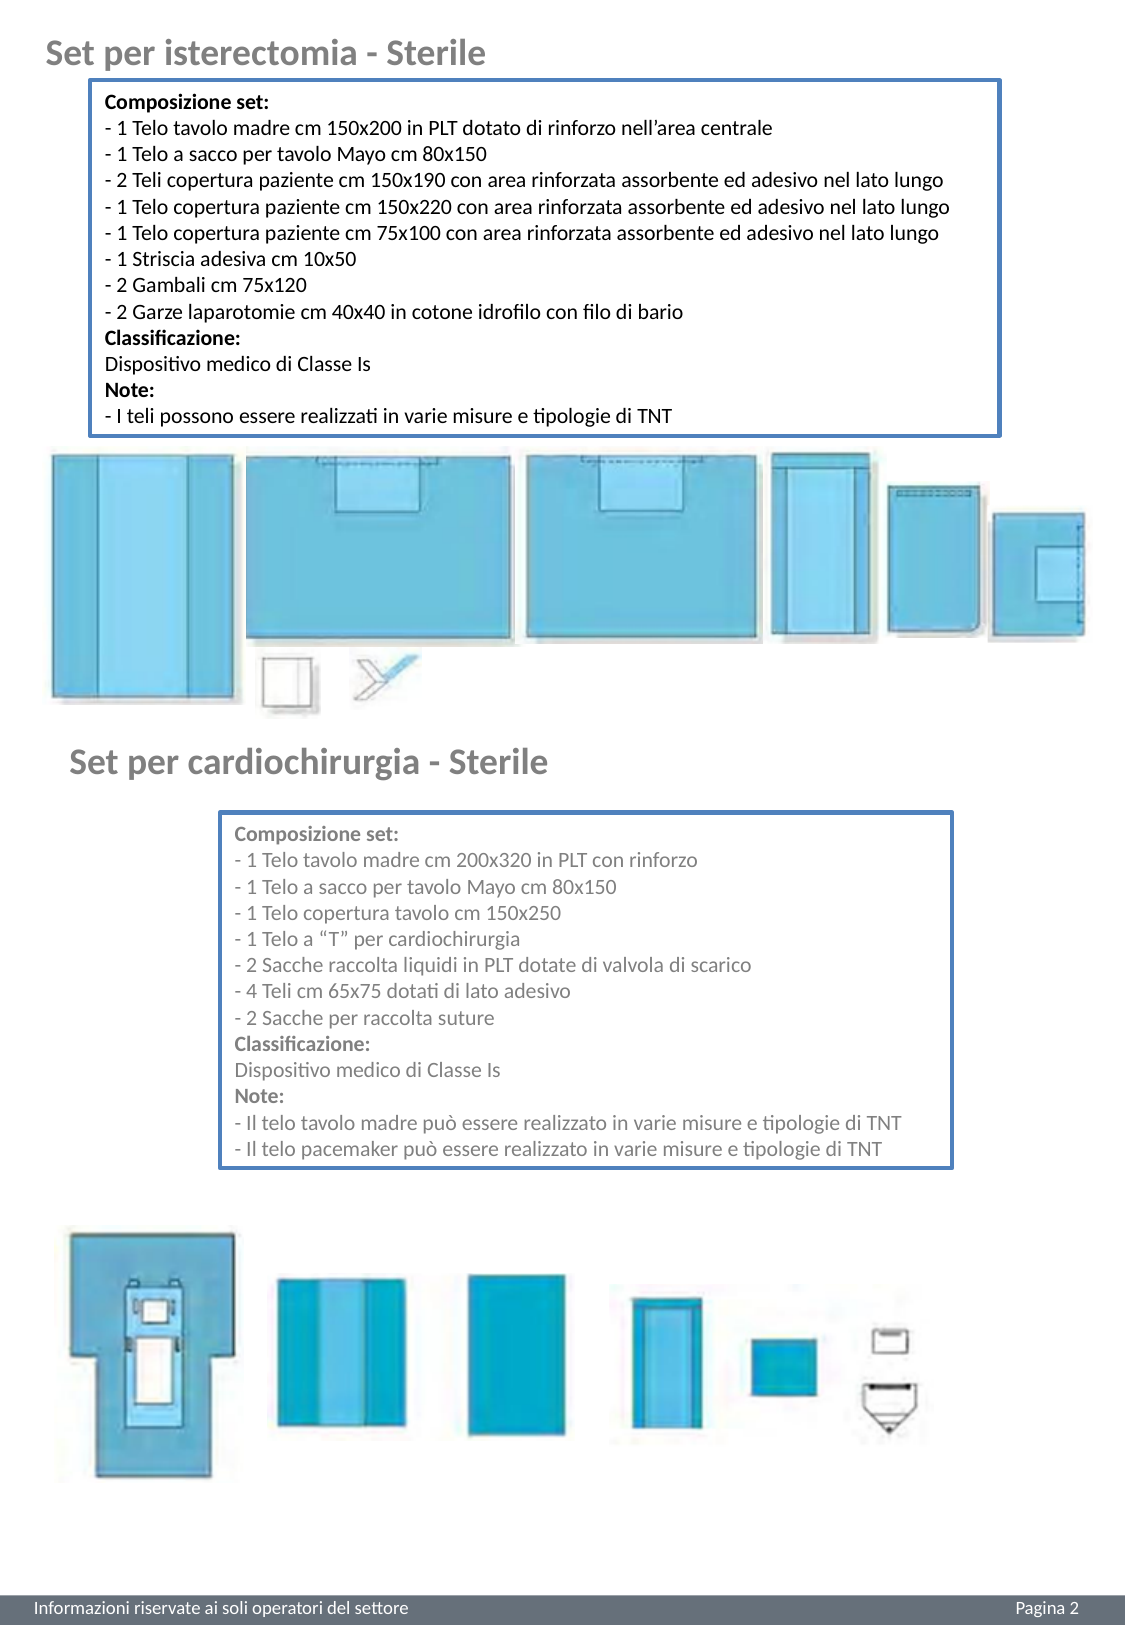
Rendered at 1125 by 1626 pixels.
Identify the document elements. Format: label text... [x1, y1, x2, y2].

picture [42, 446, 1109, 720]
text_box Informazioni riservate ai soli operatori del settore Pagina 2 [0, 1595, 1125, 1625]
text_box Composizione set: - 1 Telo tavolo madre cm 200x320 in PLT con rinforzo - 1 Telo a sacco per tavolo Mayo cm 80x150 - 1 Telo copertura tavolo cm 150x250 - 1 Telo a “T” per cardiochirurgia - 2 Sacche raccolta liquidi in PLT dotate di valvola di scarico - 4 Teli cm 65x75 dotati di lato adesivo - 2 Sacche per raccolta suture Classificazione: Dispositivo medico di Classe Is Note: - Il telo tavolo madre può essere realizzato in varie misure e tipologie di TNT - Il telo pacemaker può essere realizzato in varie misure e tipologie di TNT [218, 810, 954, 1170]
picture [609, 1284, 934, 1462]
text_box Set per isterectomia - Sterile [30, 21, 941, 81]
picture [54, 1225, 244, 1483]
text_box Composizione set: - 1 Telo tavolo madre cm 150x200 in PLT dotato di rinforzo nell’area centrale - 1 Telo a sacco per tavolo Mayo cm 80x150 - 2 Teli copertura paziente cm 150x190 con area rinforzata assorbente ed adesivo nel lato lungo - 1 Telo copertura paziente cm 150x220 con area rinforzata assorbente ed adesivo nel lato lungo - 1 Telo copertura paziente cm 75x100 con area rinforzata assorbente ed adesivo nel lato lungo - 1 Striscia adesiva cm 10x50 - 2 Gambali cm 75x120 - 2 Garze laparotomie cm 40x40 in cotone idrofilo con filo di bario Classificazione: Dispositivo medico di Classe Is Note: - I teli possono essere realizzati in varie misure e tipologie di TNT [88, 78, 1002, 438]
text_box Set per cardiochirurgia - Sterile [54, 729, 835, 790]
picture [266, 1272, 576, 1441]
